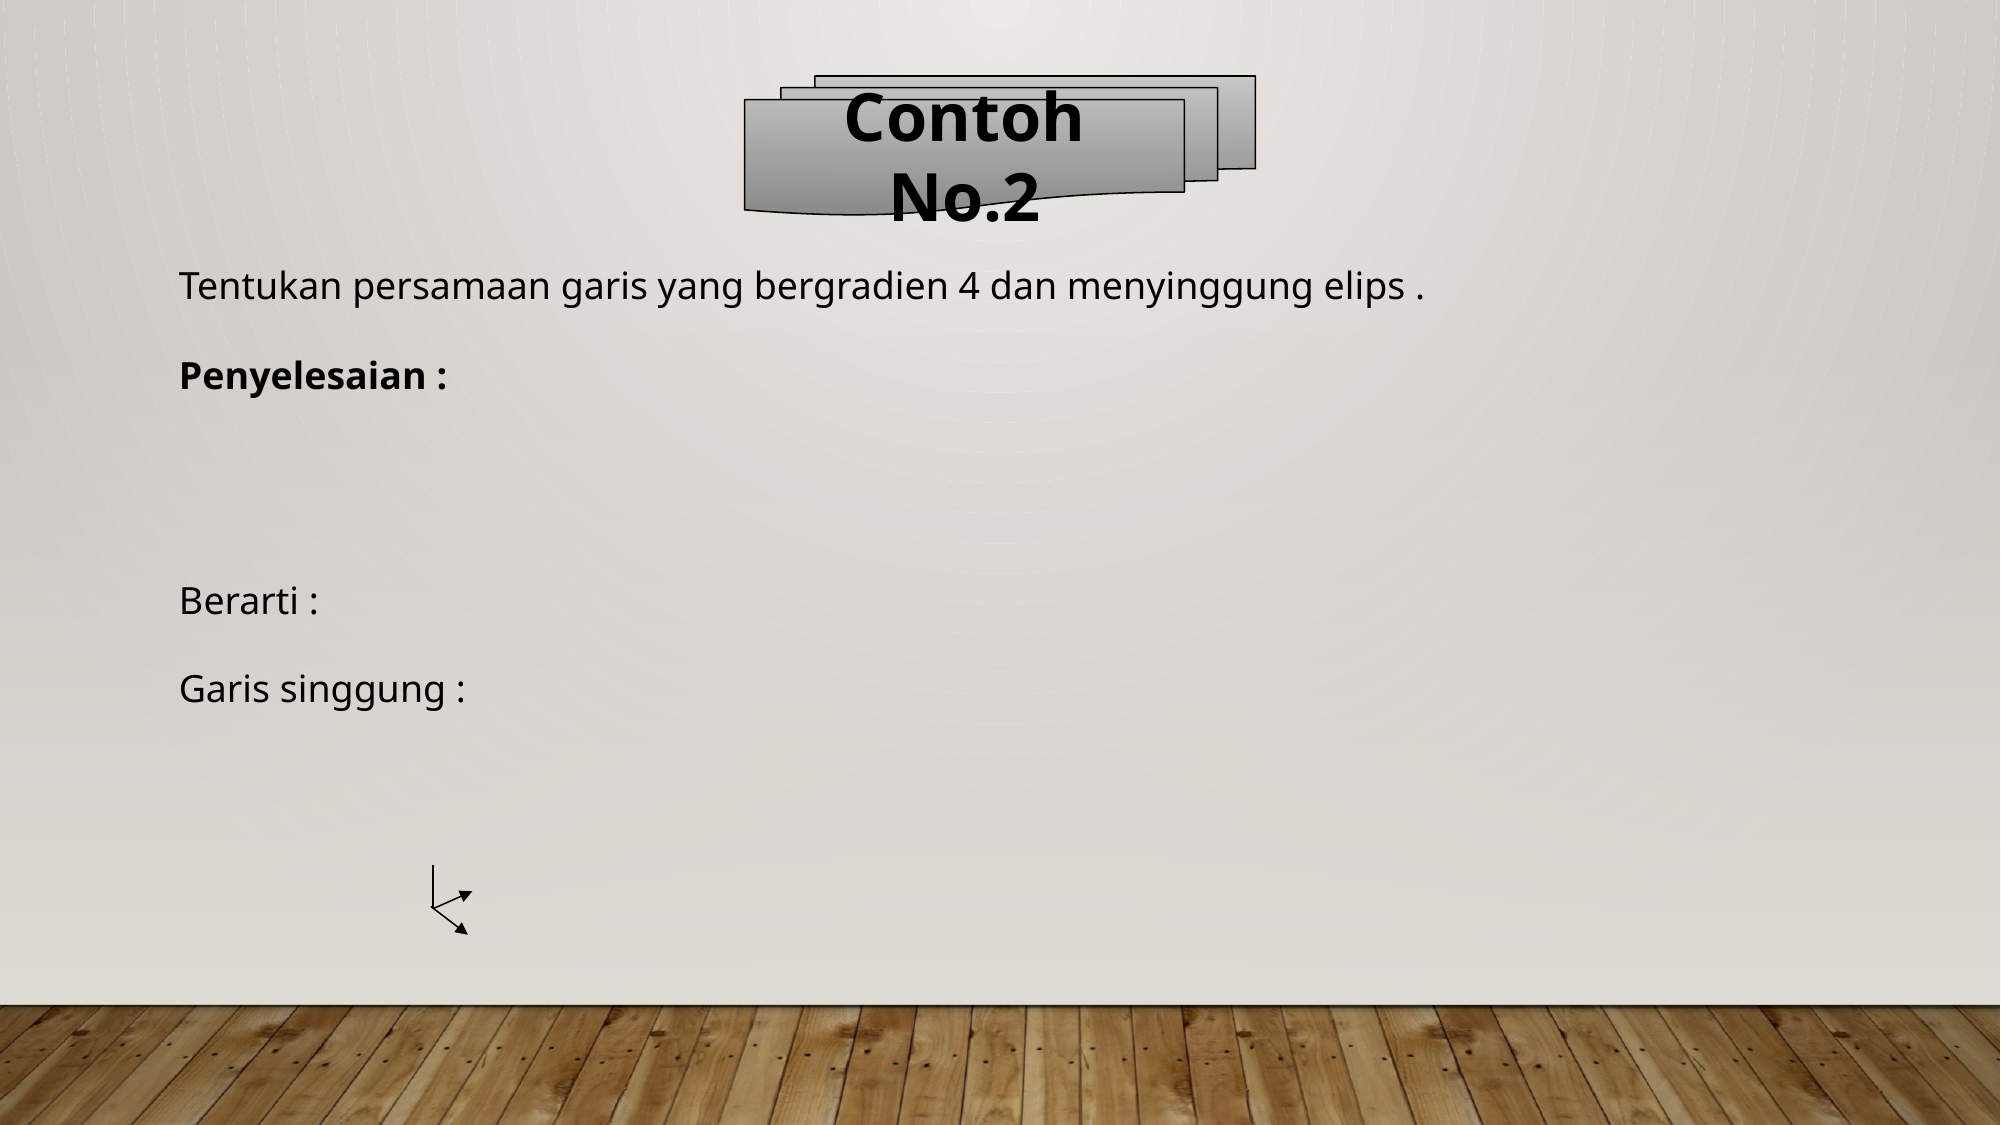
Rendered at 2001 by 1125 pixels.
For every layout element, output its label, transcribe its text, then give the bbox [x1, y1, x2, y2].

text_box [430, 864, 473, 935]
text_box Contoh No.2 [743, 75, 1257, 216]
picture [0, 1005, 2000, 1125]
